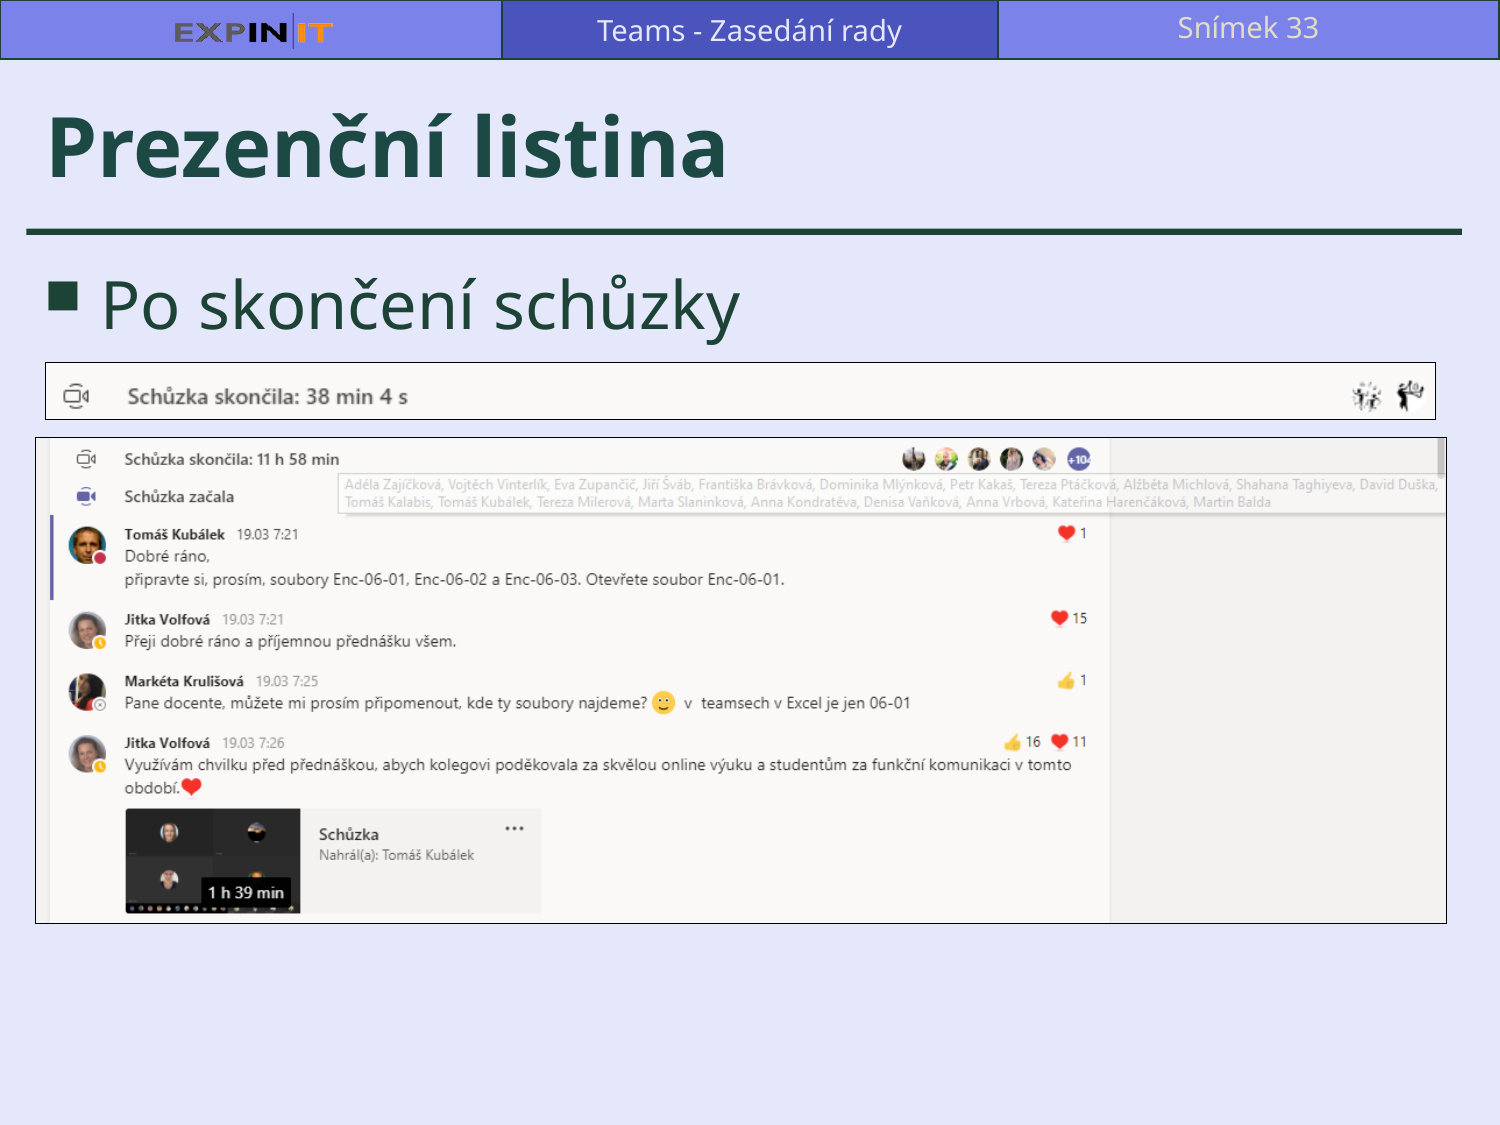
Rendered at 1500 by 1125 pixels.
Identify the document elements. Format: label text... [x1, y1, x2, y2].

picture [34, 437, 1447, 925]
title Prezenční listina [30, 66, 1459, 222]
picture [175, 13, 333, 49]
list Po skončení schůzky [29, 255, 1459, 1106]
slide_number Snímek 33 [997, 0, 1500, 60]
picture [45, 361, 1436, 421]
footer Teams - Zasedání rady [501, 0, 997, 60]
